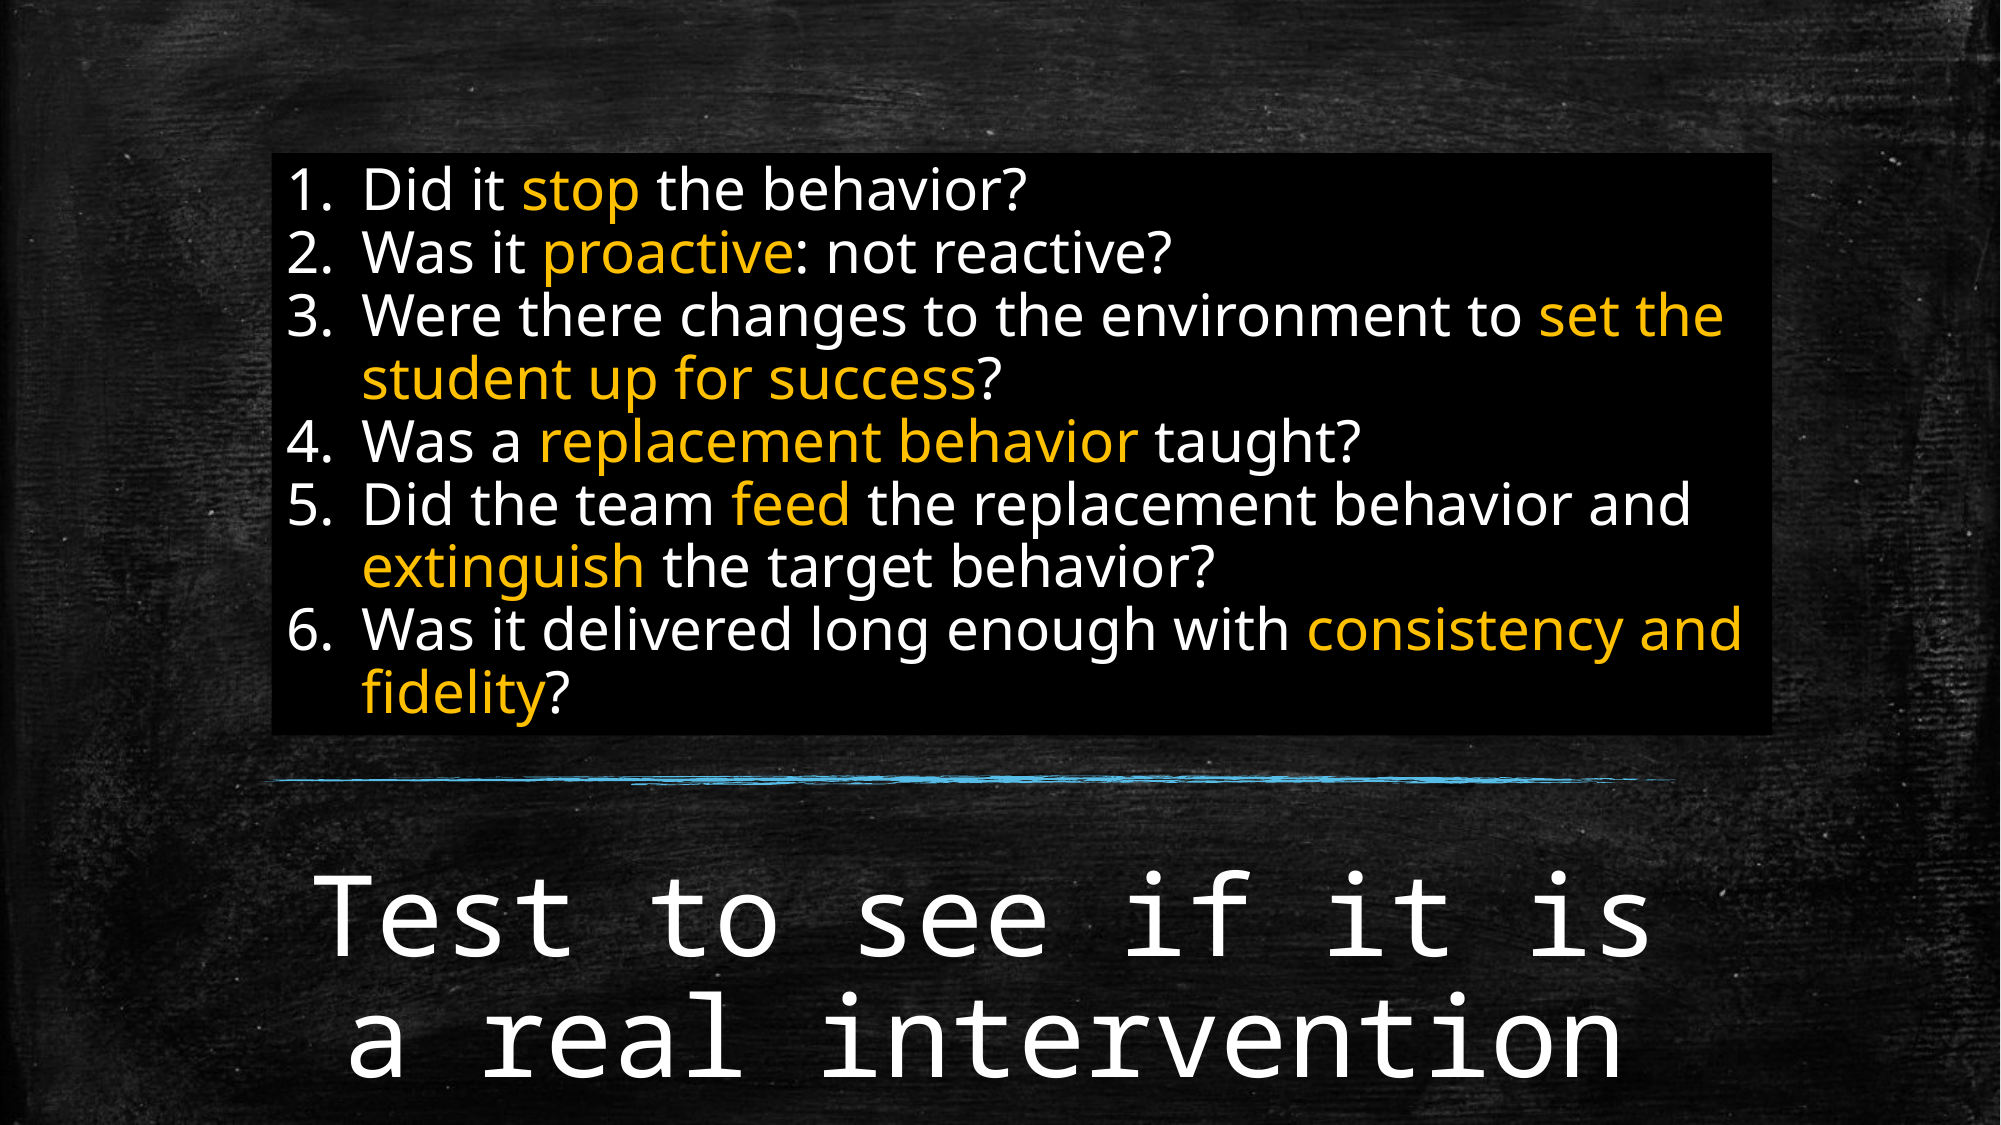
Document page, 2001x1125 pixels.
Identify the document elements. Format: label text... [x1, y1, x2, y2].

subtitle Did it stop the behavior? Was it proactive: not reactive? Were there changes to the environment to set the student up for success? Was a replacement behavior taught? Did the team feed the replacement behavior and extinguish the target behavior? Was it delivered long enough with consistency and fidelity? [271, 153, 1773, 736]
title Test to see if it is a real intervention [234, 671, 1735, 1110]
